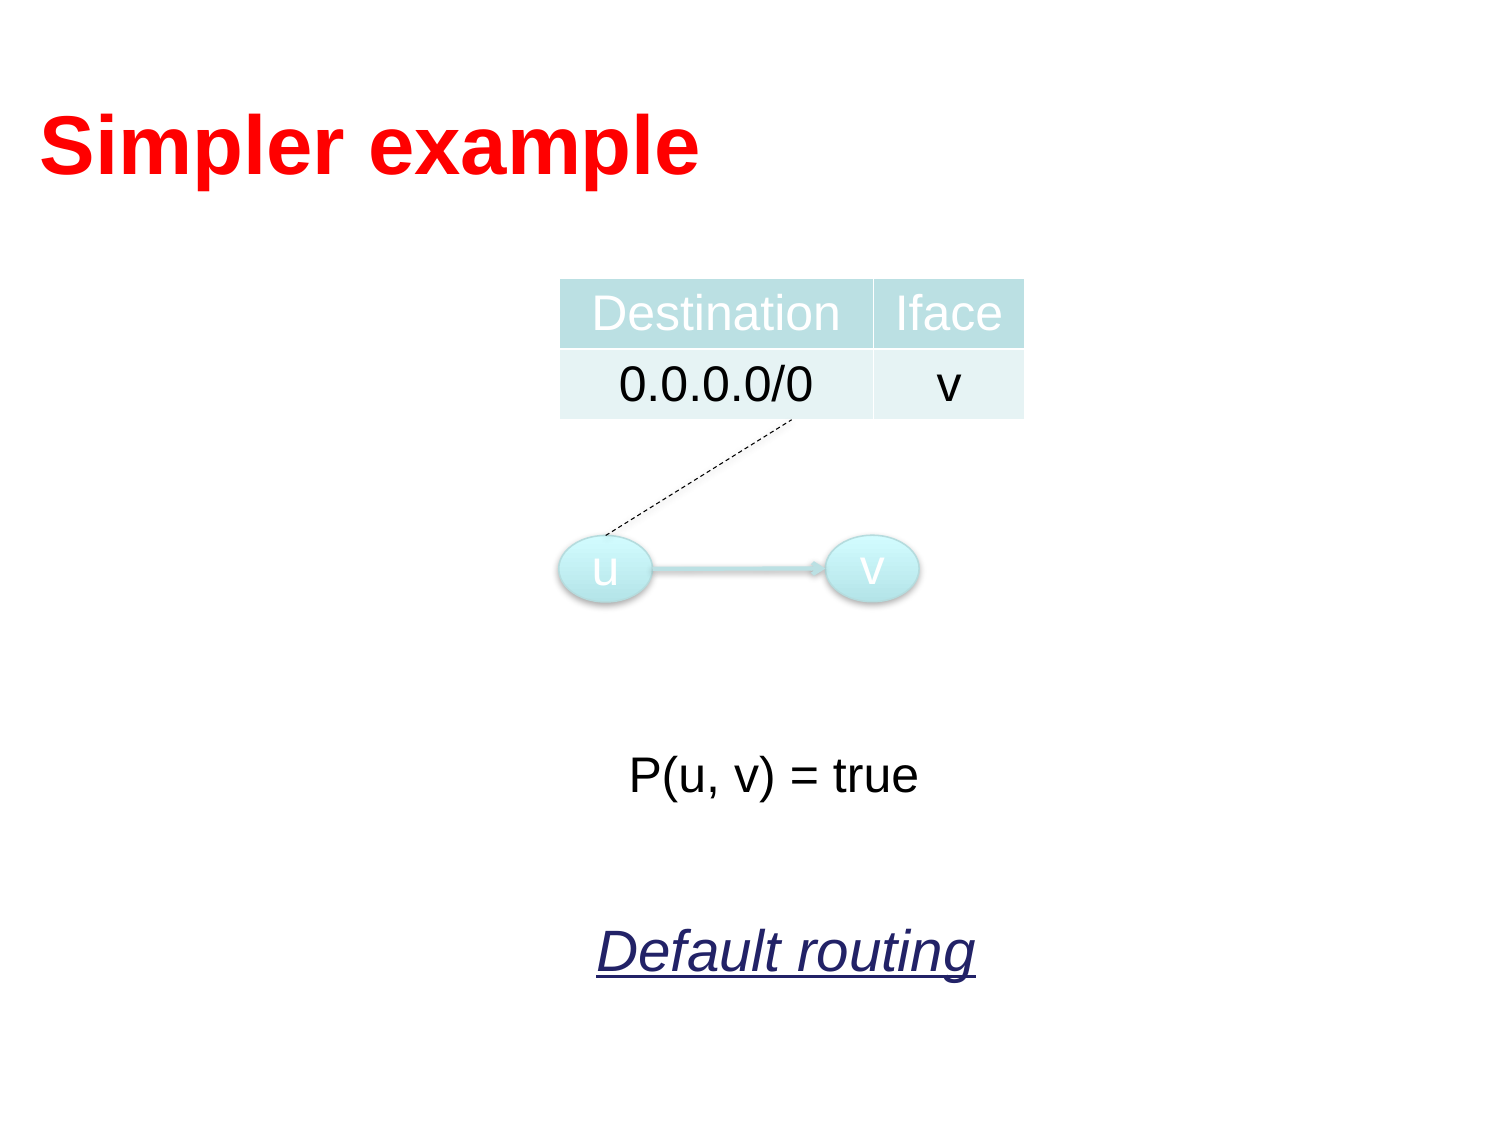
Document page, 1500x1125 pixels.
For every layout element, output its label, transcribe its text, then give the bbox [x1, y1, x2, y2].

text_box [558, 535, 920, 603]
table_cell v [874, 350, 1024, 419]
table_cell 0.0.0.0/0 [560, 350, 873, 419]
text_box Default routing [581, 906, 991, 991]
table_header Destination [560, 279, 873, 348]
title Simpler example [24, 47, 1463, 236]
table_header Iface [874, 279, 1024, 348]
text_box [605, 427, 792, 536]
text_box P(u, v) = true [613, 735, 935, 811]
